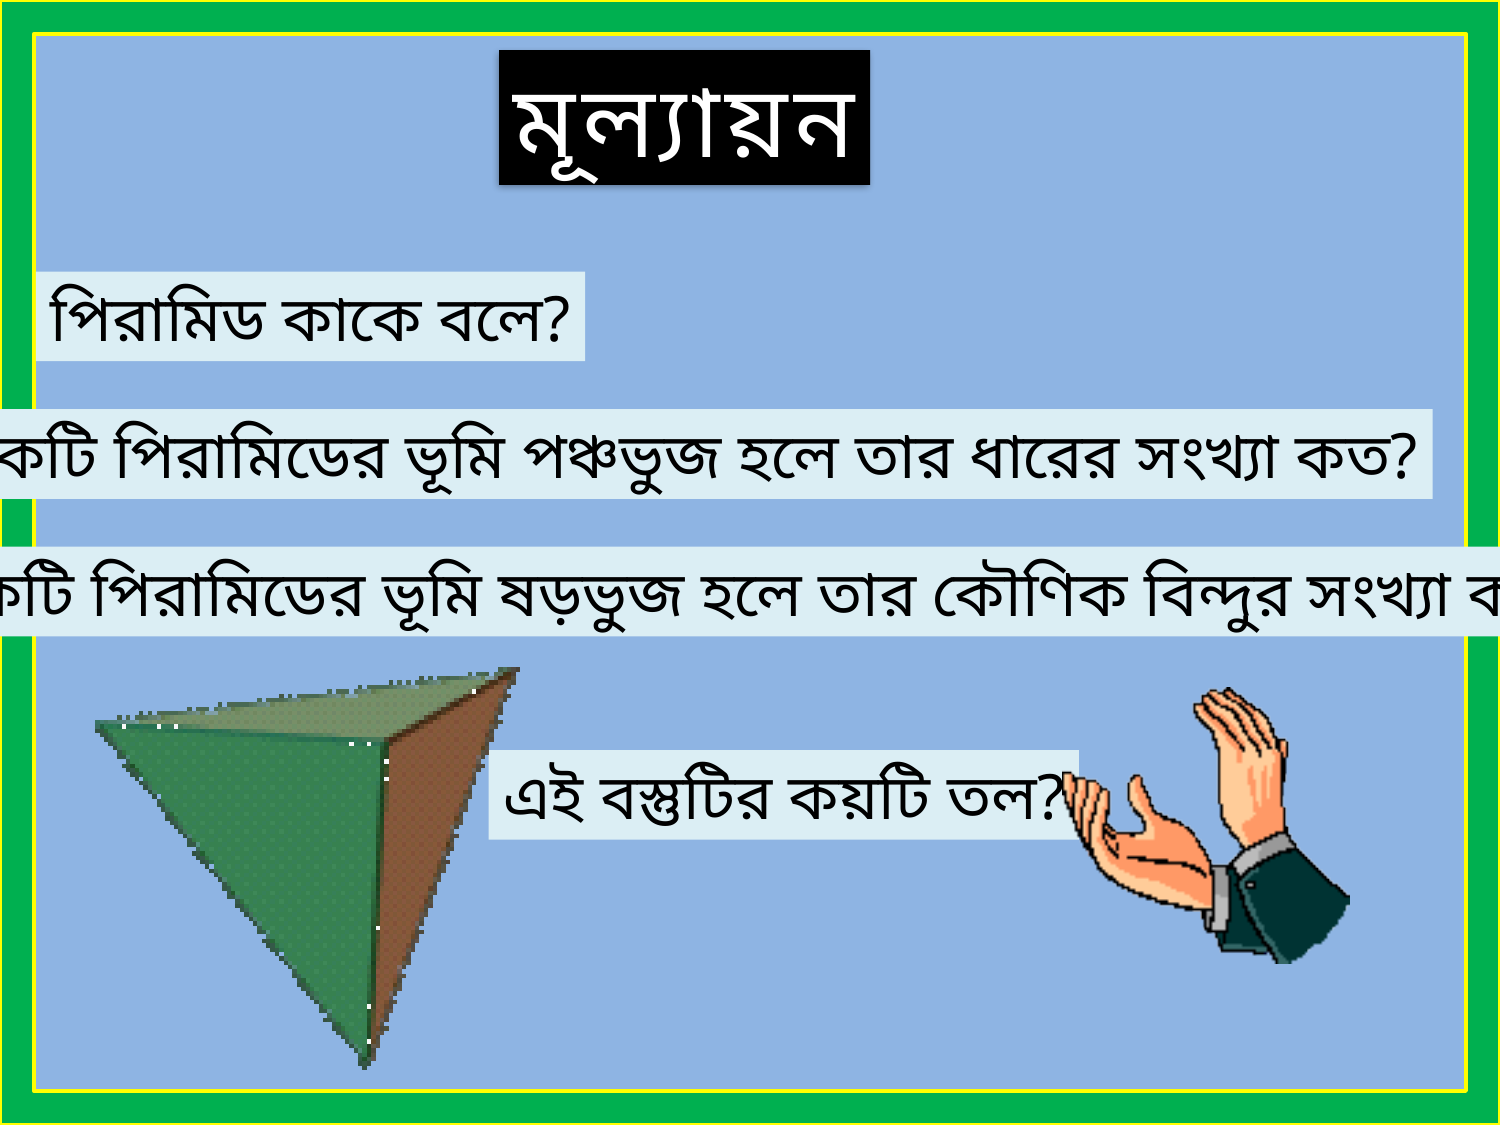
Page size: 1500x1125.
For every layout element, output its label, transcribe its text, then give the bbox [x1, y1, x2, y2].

text_box এই বস্তুটির কয়টি তল? [529, 750, 1057, 840]
picture [87, 659, 526, 1076]
text_box পিরামিড কাকে বলে? [35, 271, 586, 362]
text_box মূল্যায়ন [499, 50, 871, 185]
text_box [0, 637, 1500, 1125]
text_box একটি পিরামিডের ভূমি ষড়ভুজ হলে তার কৌণিক বিন্দুর সংখ্যা কত? [0, 546, 1500, 637]
text_box [0, 0, 1500, 546]
picture [1062, 687, 1351, 965]
text_box একটি পিরামিডের ভূমি পঞ্চভুজ হলে তার ধারের সংখ্যা কত? [0, 409, 1433, 499]
